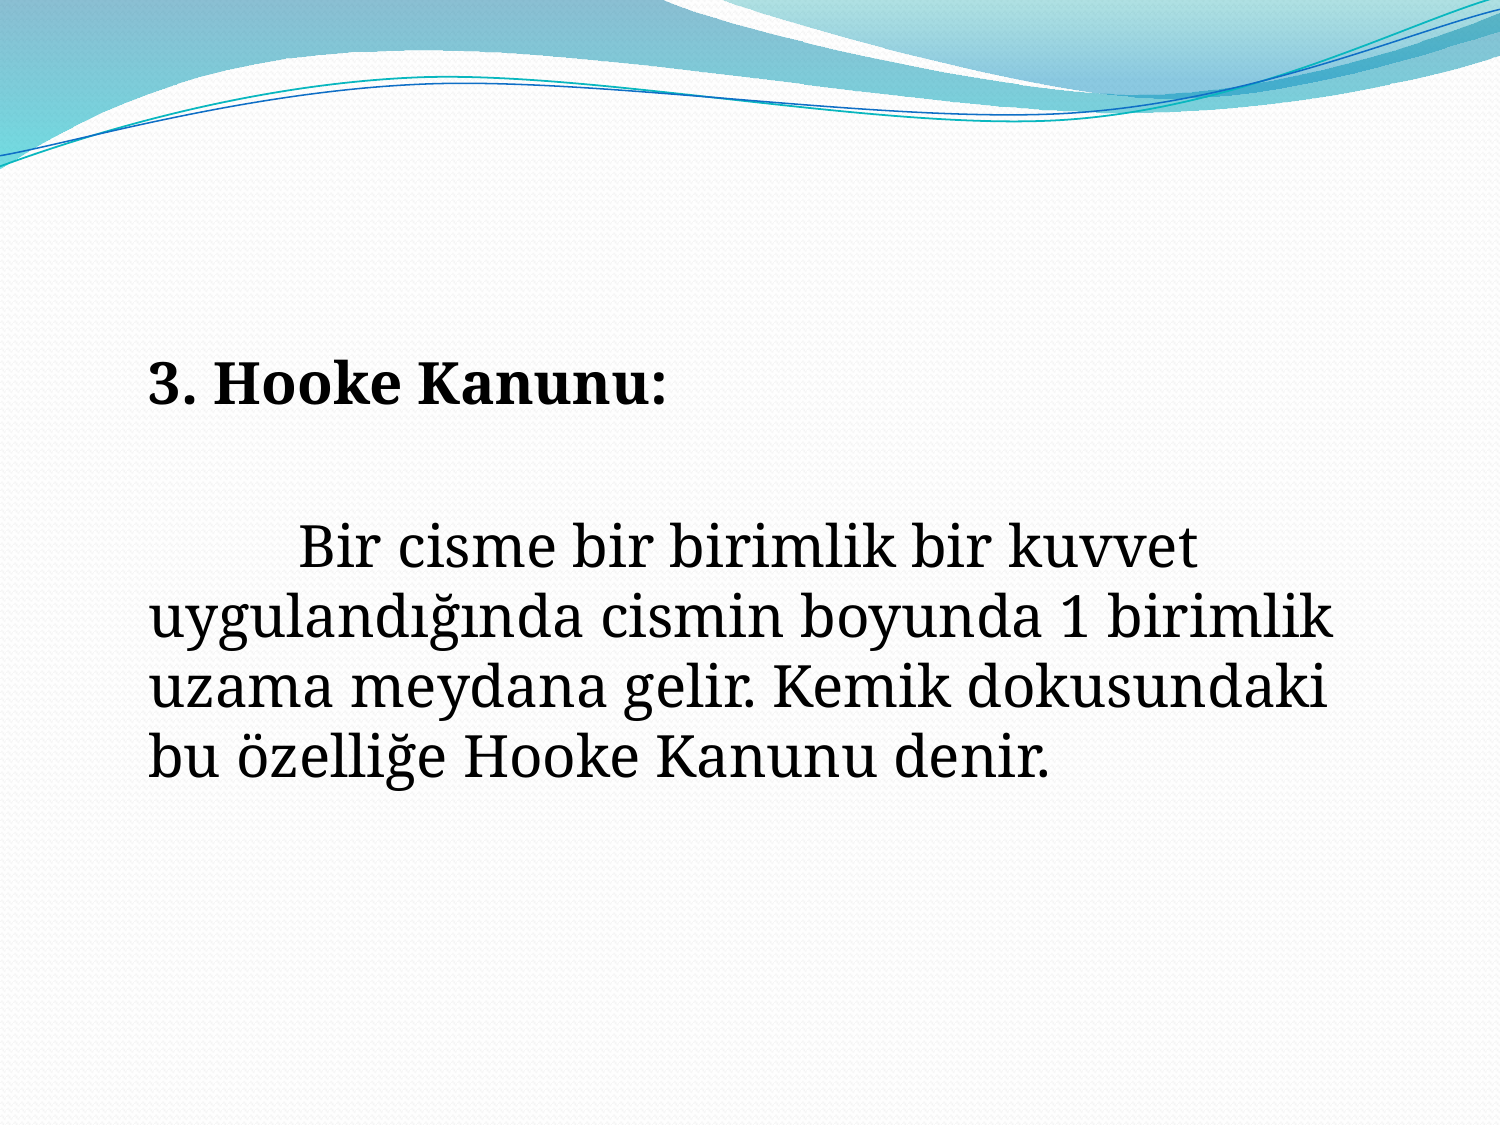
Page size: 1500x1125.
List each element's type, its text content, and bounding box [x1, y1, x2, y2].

list 3. Hooke Kanunu: Bir cisme bir birimlik bir kuvvet uygulandığında cismin boyunda 1 birimlik uzama meydana gelir. Kemik dokusundaki bu özelliğe Hooke Kanunu denir. [88, 267, 1350, 1005]
